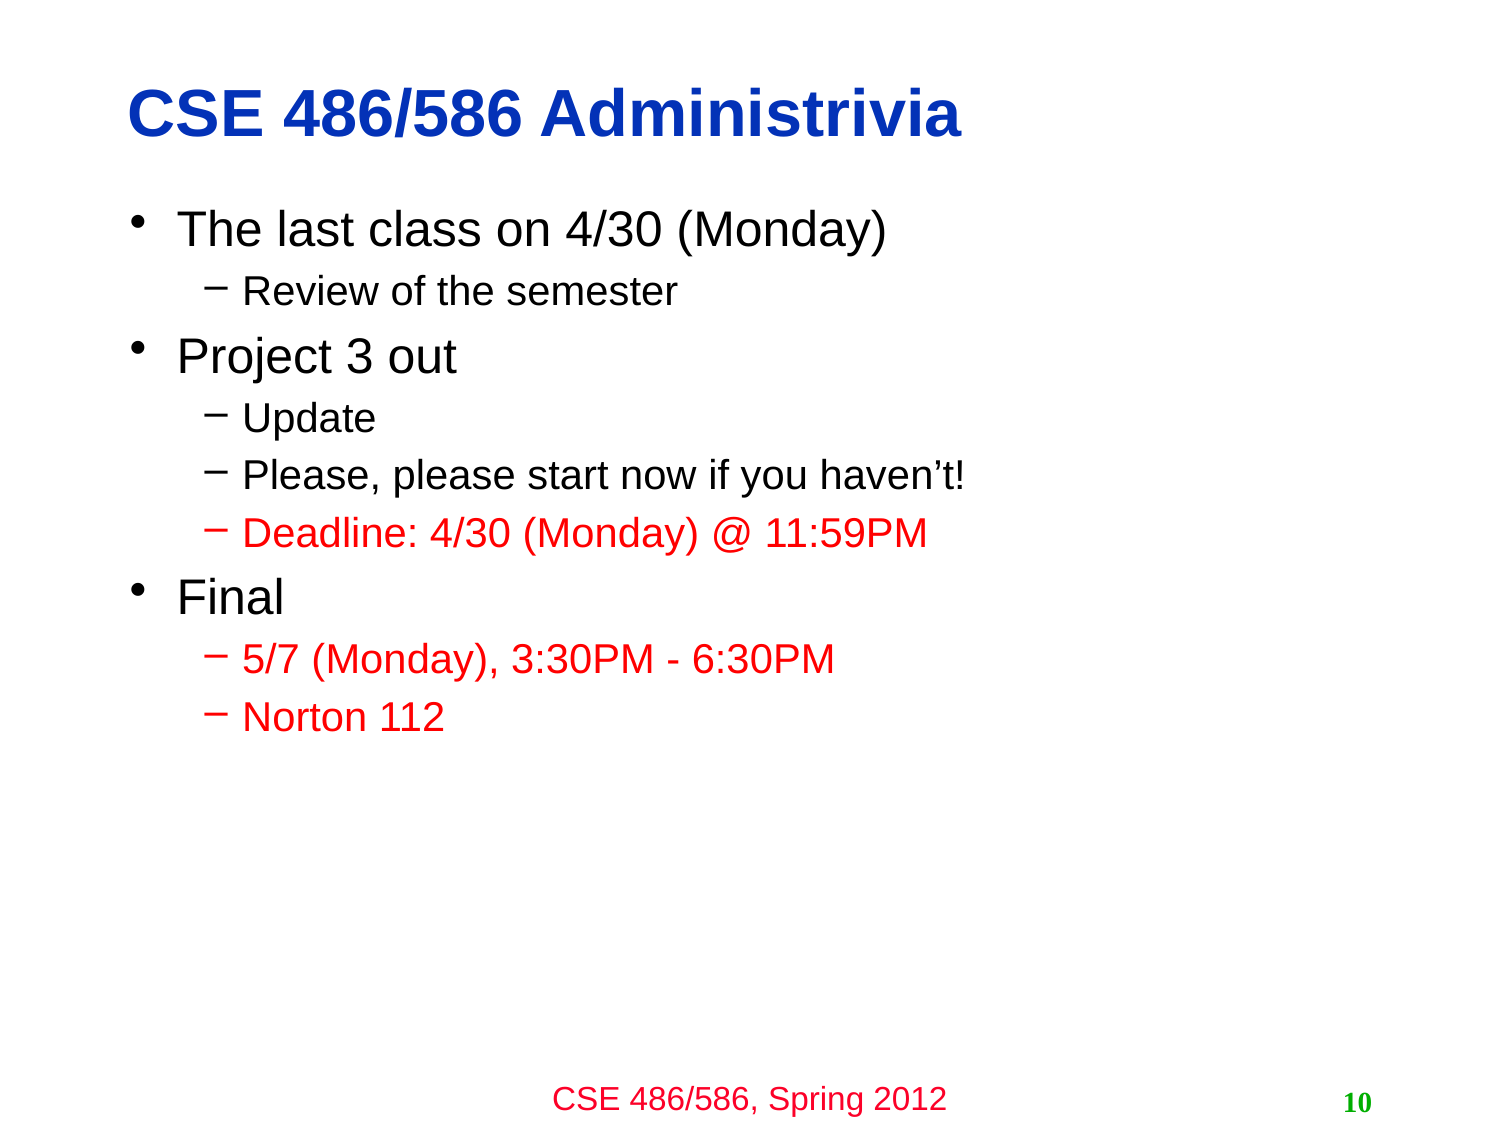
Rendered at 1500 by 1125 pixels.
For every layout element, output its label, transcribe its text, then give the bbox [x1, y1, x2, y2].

list The last class on 4/30 (Monday) Review of the semester Project 3 out Update Please, please start now if you haven’t! Deadline: 4/30 (Monday) @ 11:59PM Final 5/7 (Monday), 3:30PM - 6:30PM Norton 112 [114, 195, 1376, 1005]
slide_number 10 [1074, 1076, 1388, 1125]
title CSE 486/586 Administrivia [112, 53, 1310, 176]
